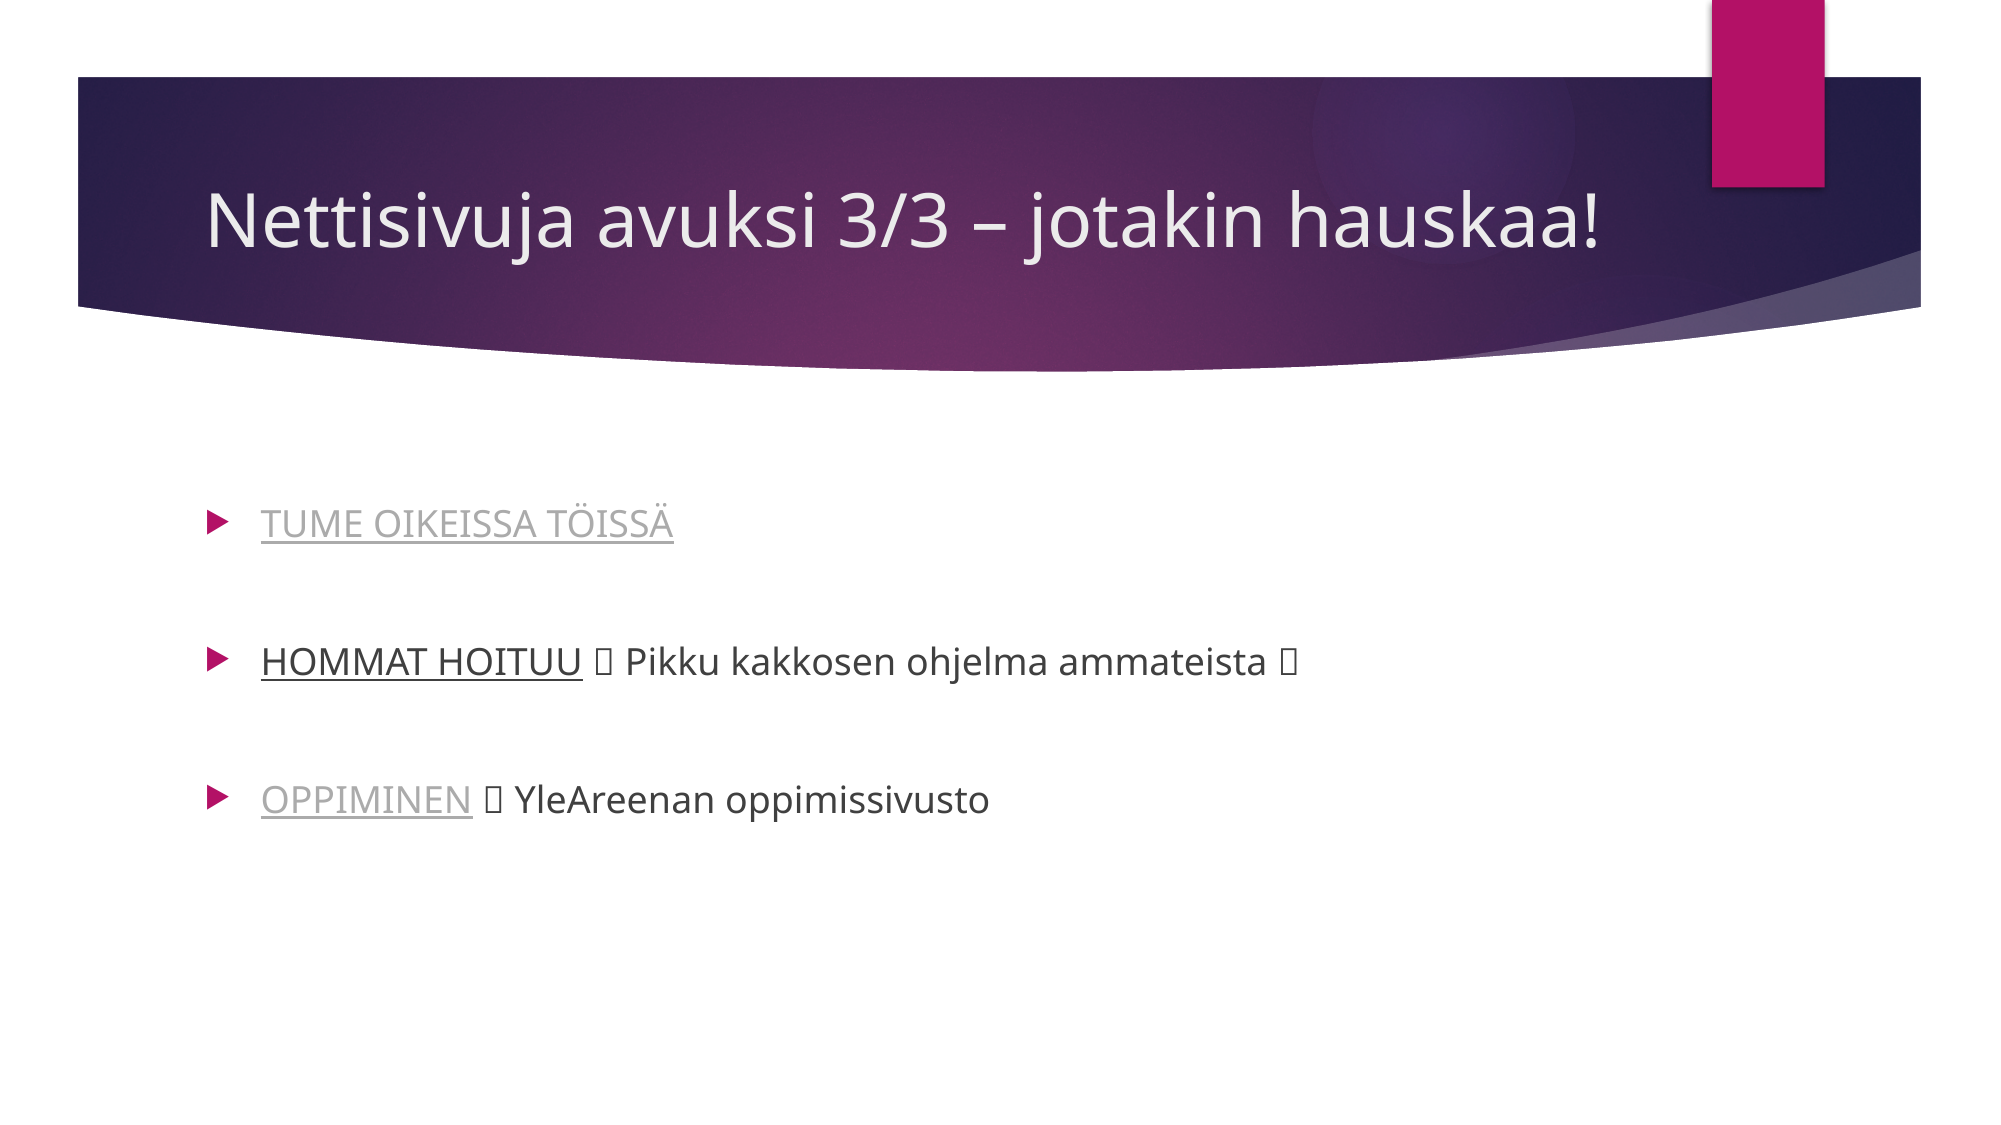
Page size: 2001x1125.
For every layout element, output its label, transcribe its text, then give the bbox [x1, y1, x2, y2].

list TUME OIKEISSA TÖISSÄ HOMMAT HOITUU  Pikku kakkosen ohjelma ammateista  OPPIMINEN  YleAreenan oppimissivusto [189, 427, 1638, 988]
title Nettisivuja avuksi 3/3 – jotakin hauskaa! [189, 159, 1627, 276]
